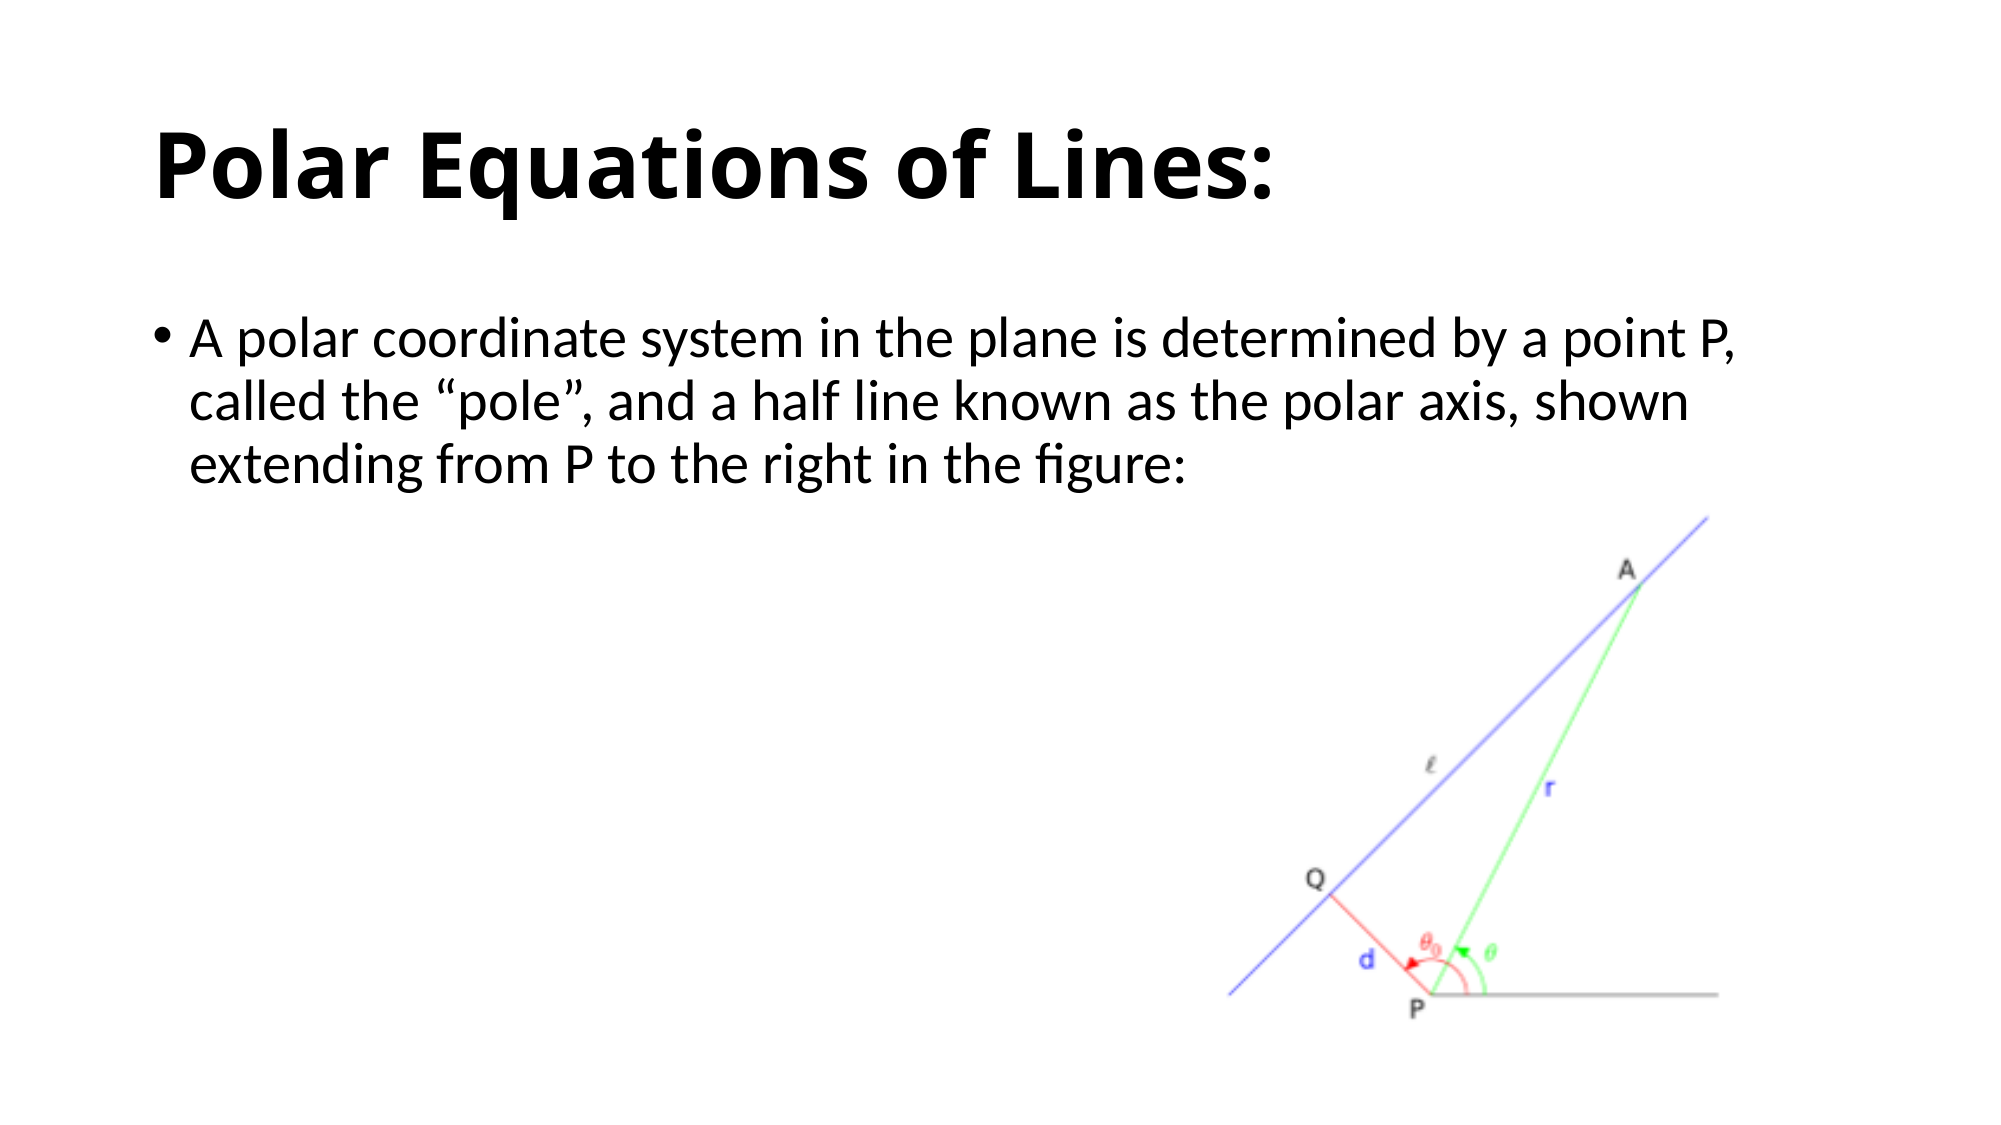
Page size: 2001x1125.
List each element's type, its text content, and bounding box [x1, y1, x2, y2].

title Polar Equations of Lines: [137, 59, 1863, 278]
picture [1173, 487, 1755, 1036]
list A polar coordinate system in the plane is determined by a point P, called the “pole”, and a half line known as the polar axis, shown extending from P to the right in the figure: [137, 299, 1863, 1014]
